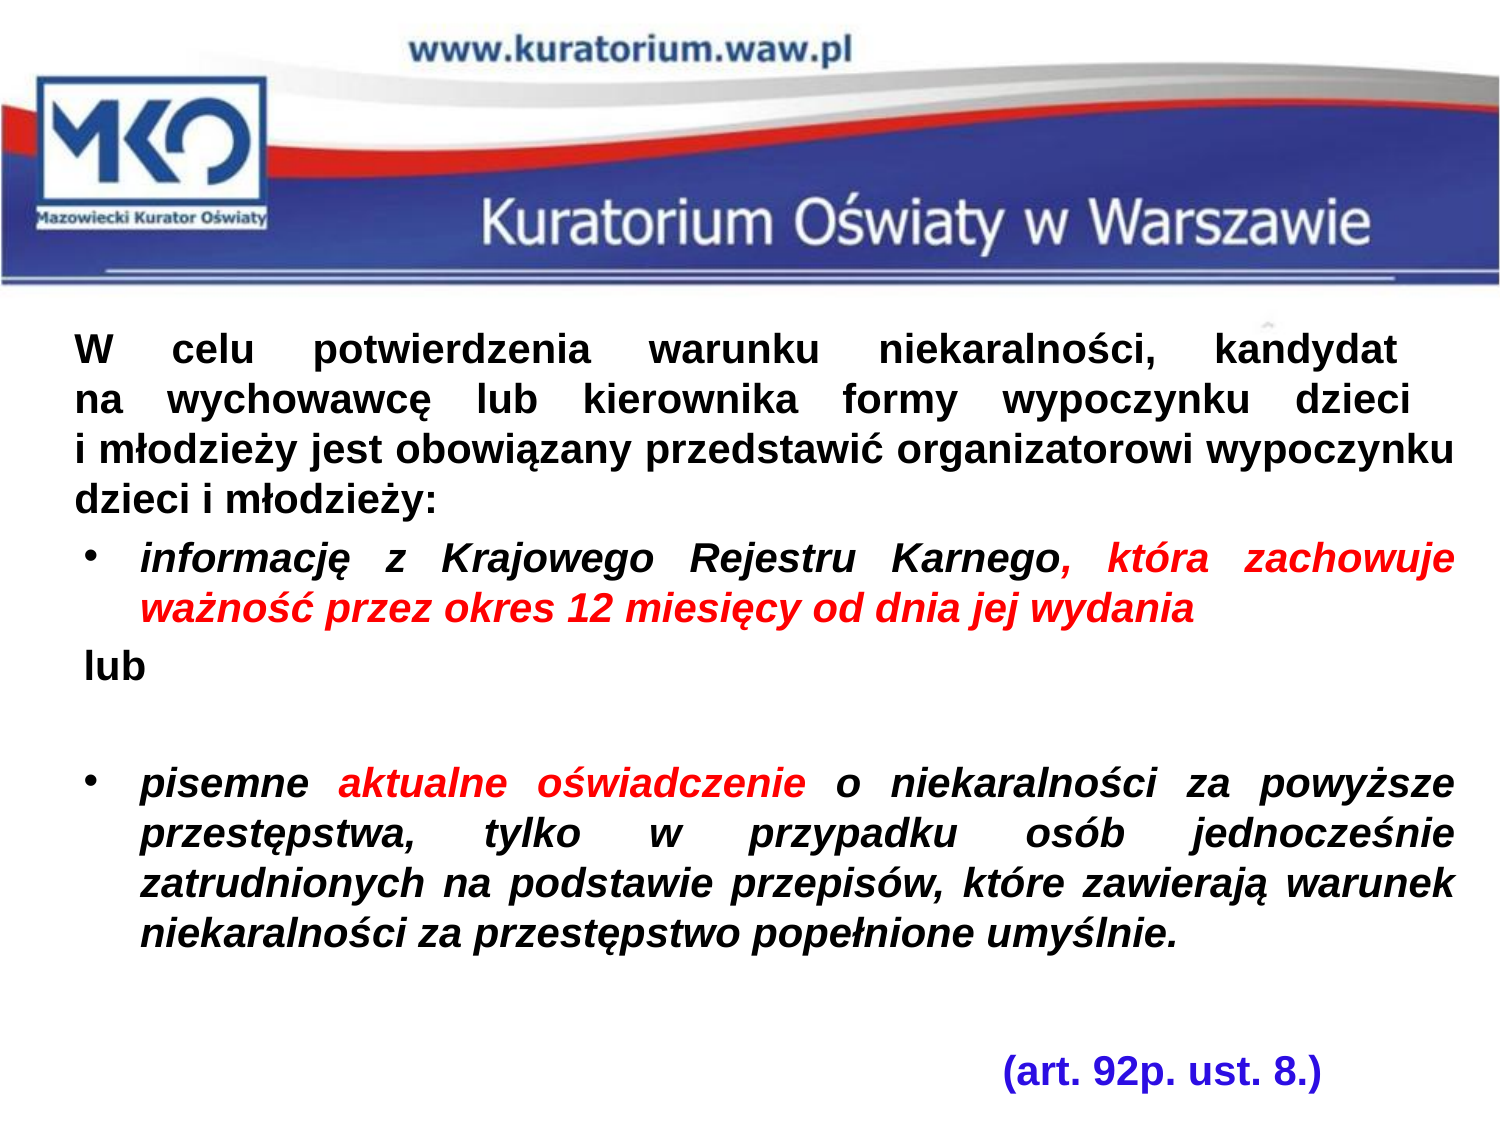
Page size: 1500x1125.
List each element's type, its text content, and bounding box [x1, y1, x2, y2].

list W celu potwierdzenia warunku niekaralności, kandydat na wychowawcę lub kierownika formy wypoczynku dzieci i młodzieży jest obowiązany przedstawić organizatorowi wypoczynku dzieci i młodzieży: informację z Krajowego Rejestru Karnego, która zachowuje ważność przez okres 12 miesięcy od dnia jej wydania lub pisemne aktualne oświadczenie o niekaralności za powyższe przestępstwa, tylko w przypadku osób jednocześnie zatrudnionych na podstawie przepisów, które zawierają warunek niekaralności za przestępstwo popełnione umyślnie. (art. 92p. ust. 8.) [41, 314, 1471, 1107]
picture [0, 0, 1500, 1125]
